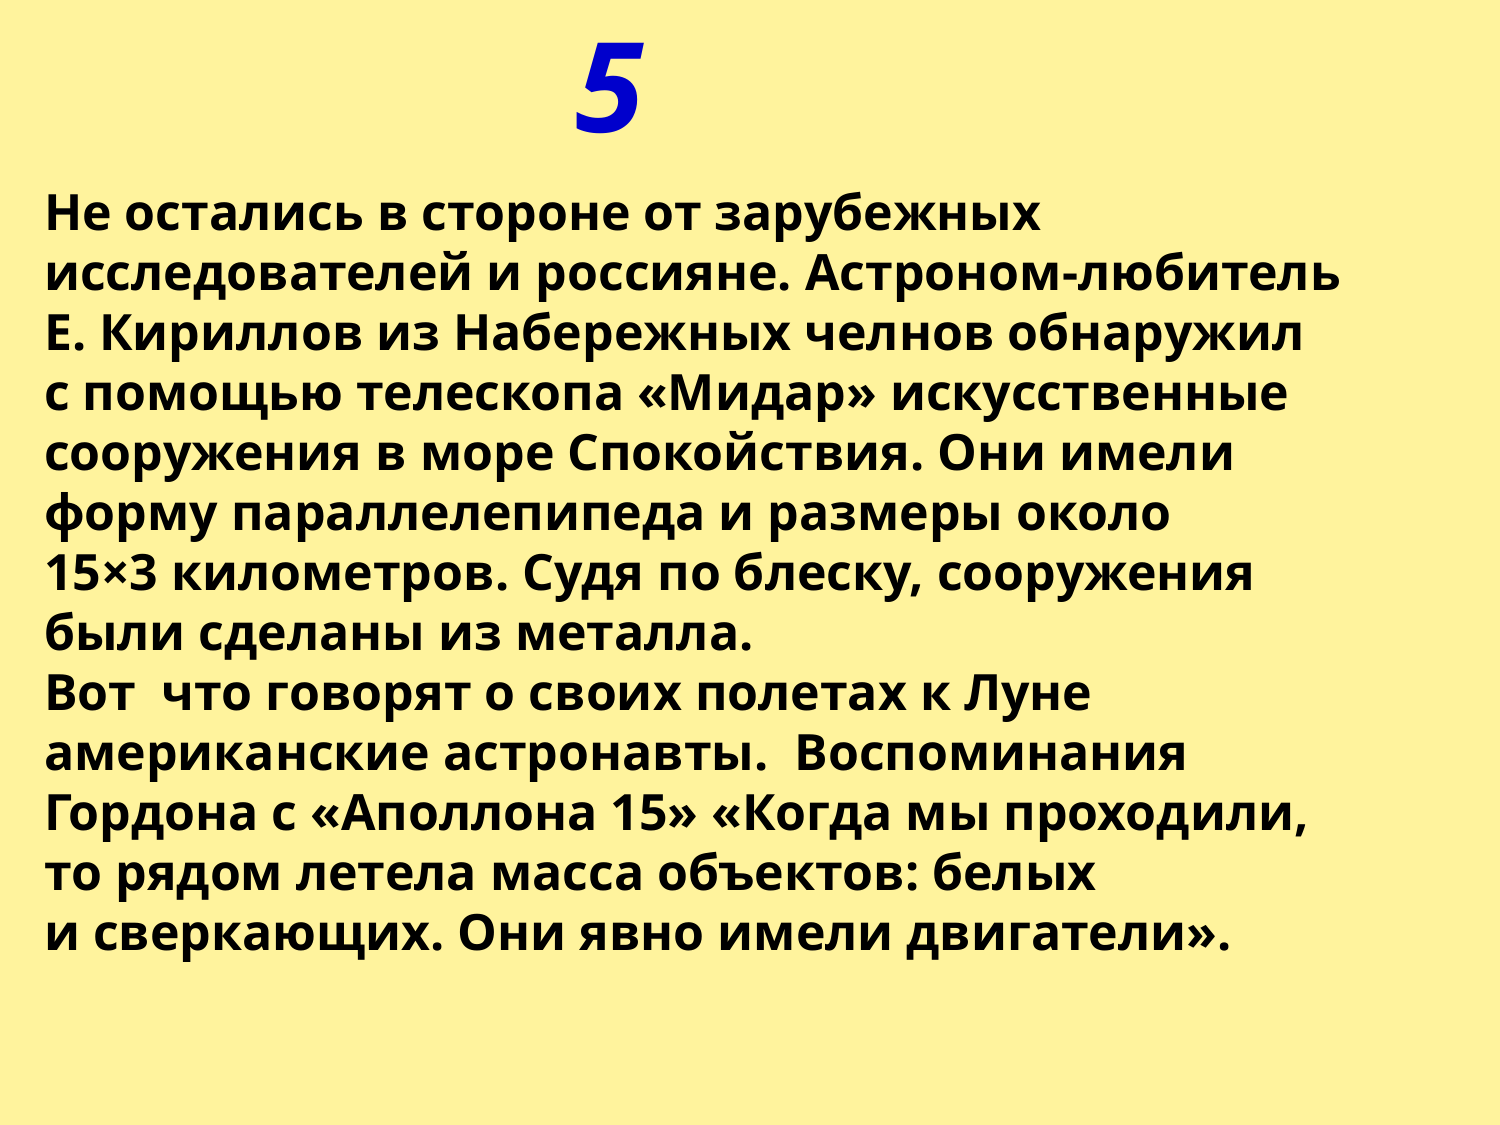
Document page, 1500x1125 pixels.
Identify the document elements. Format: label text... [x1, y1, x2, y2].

text_box 5 [560, 0, 727, 165]
text_box Не остались в стороне от зарубежных исследователей и россияне. Астроном-любитель Е. Кириллов из Набережных челнов обнаружил с помощью телескопа «Мидар» искусственные сооружения в море Спокойствия. Они имели форму параллелепипеда и размеры около 15×3 километров. Судя по блеску, сооружения были сделаны из металла. Вот что говорят о своих полетах к Луне американские астронавты. Воспоминания Гордона с «Аполлона 15» «Когда мы проходили, то рядом летела масса объектов: белых и сверкающих. Они явно имели двигатели». [29, 172, 1424, 968]
